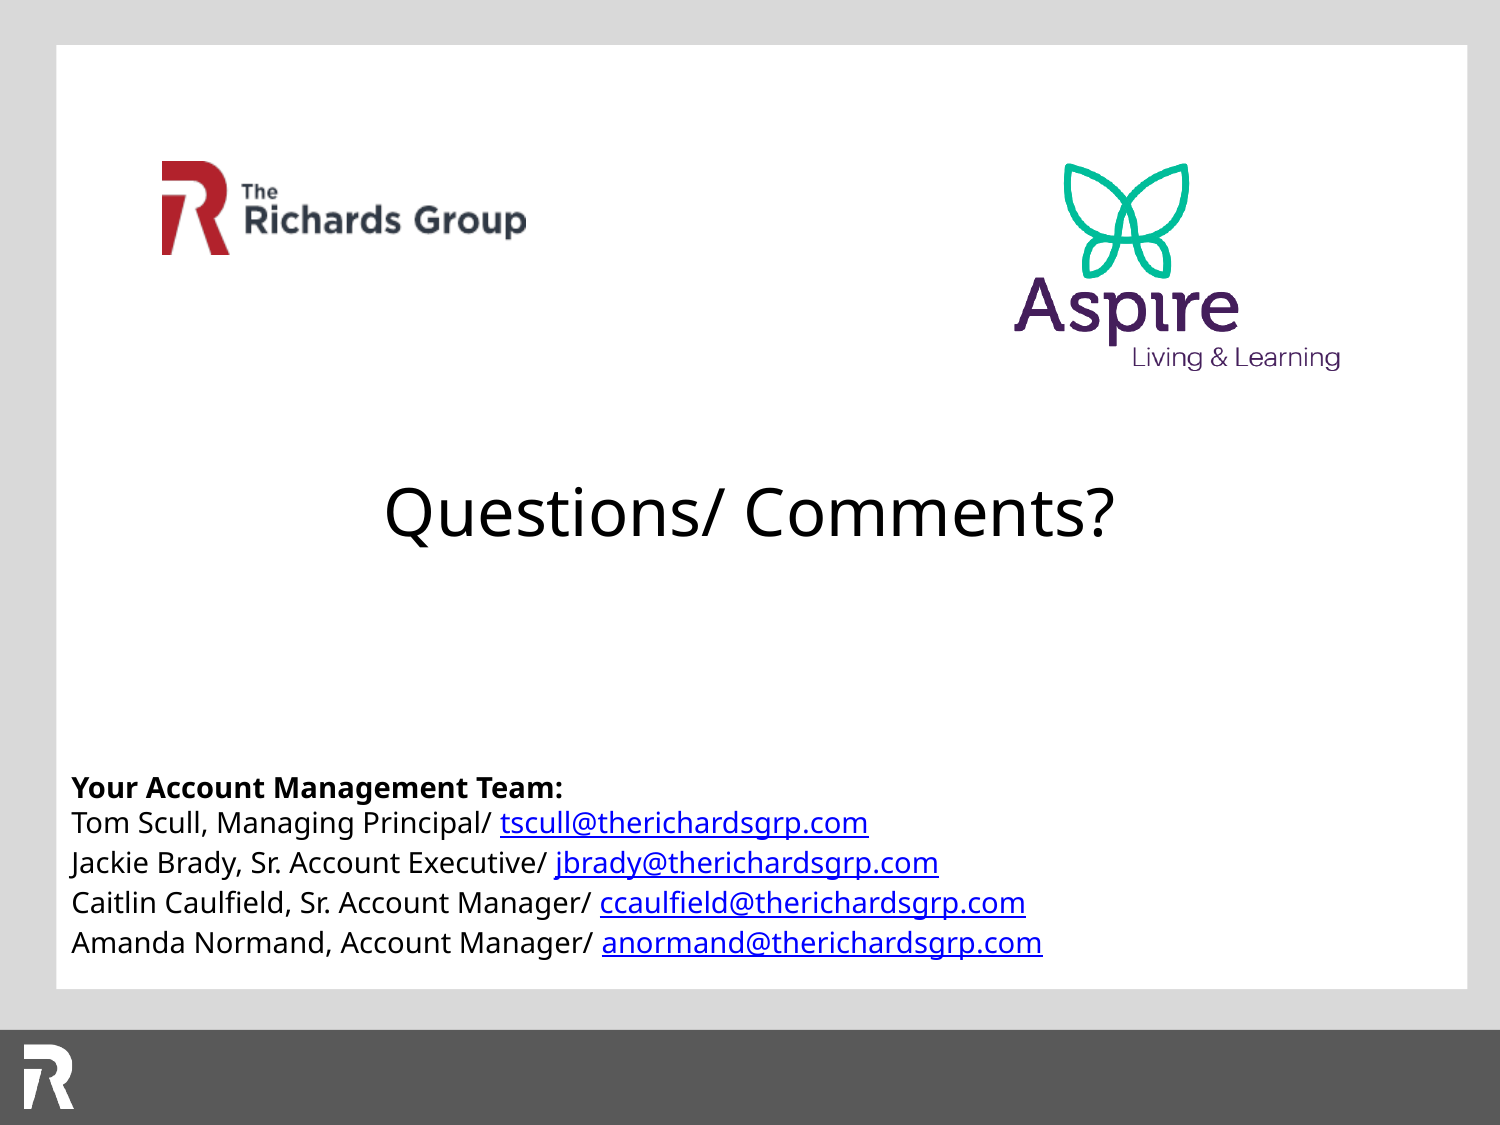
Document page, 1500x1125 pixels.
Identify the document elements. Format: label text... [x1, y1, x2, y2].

text_box [0, 1028, 1500, 1125]
picture [162, 161, 527, 256]
picture [997, 161, 1348, 386]
text_box Questions/ Comments? [104, 462, 1396, 558]
text_box [0, 0, 1500, 1028]
text_box Your Account Management Team: Tom Scull, Managing Principal/ tscull@therichardsgrp.com Jackie Brady, Sr. Account Executive/ jbrady@therichardsgrp.com Caitlin Caulfield, Sr. Account Manager/ ccaulfield@therichardsgrp.com Amanda Normand, Account Manager/ anormand@therichardsgrp.com [54, 43, 1469, 991]
picture [24, 1044, 76, 1110]
